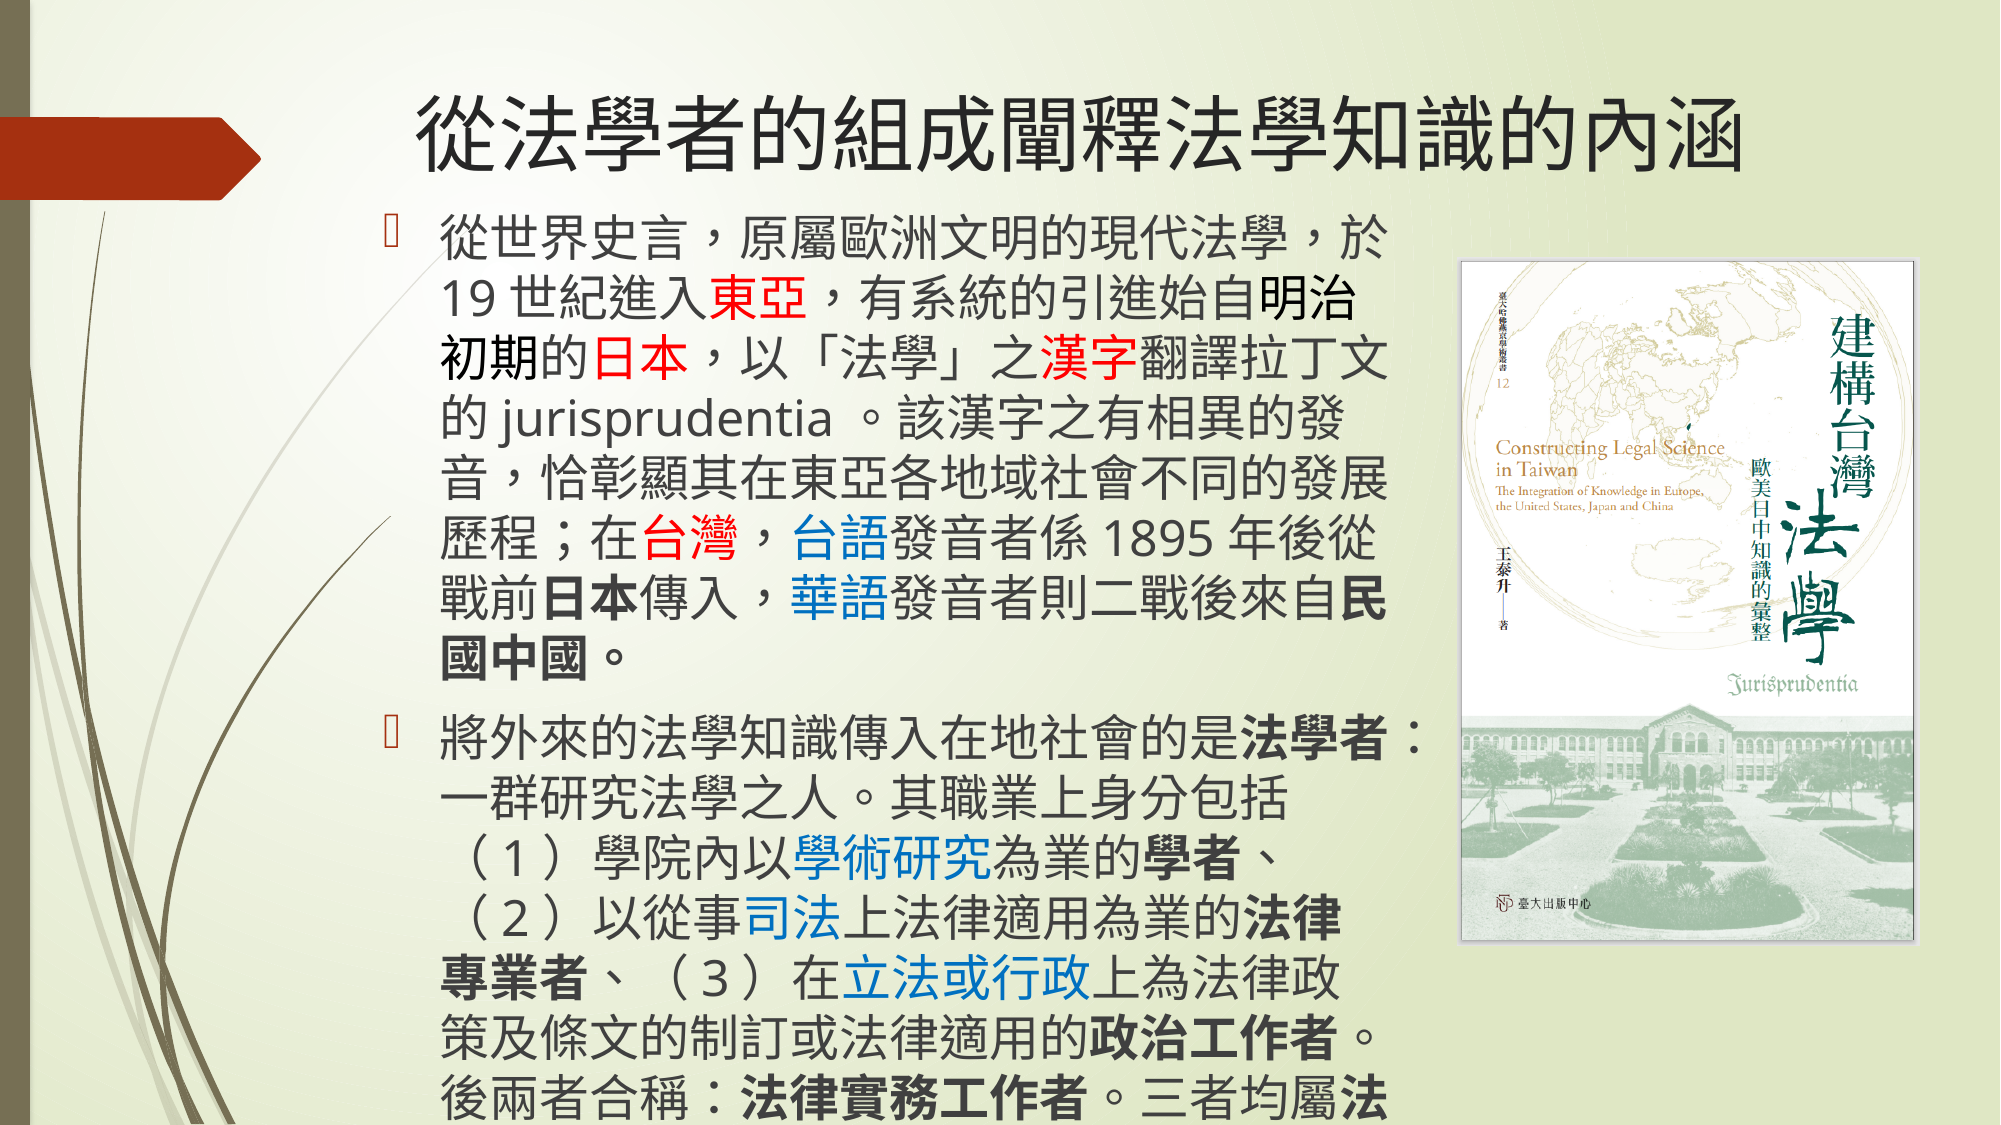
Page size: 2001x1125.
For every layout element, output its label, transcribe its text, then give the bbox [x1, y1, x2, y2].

title 從法學者的組成闡釋法學知識的內涵 [399, 75, 1862, 199]
list 從世界史言，原屬歐洲文明的現代法學，於19世紀進入東亞，有系統的引進始自明治初期的日本，以「法學」之漢字翻譯拉丁文的jurisprudentia。該漢字之有相異的發音，恰彰顯其在東亞各地域社會不同的發展歷程；在台灣，台語發音者係1895年後從戰前日本傳入，華語發音者則二戰後來自民國中國。 將外來的法學知識傳入在地社會的是法學者：一群研究法學之人。其職業上身分包括（1）學院內以學術研究為業的學者、（2）以從事司法上法律適用為業的法律專業者、（3）在立法或行政上為法律政策及條文的制訂或法律適用的政治工作者。後兩者合稱：法律實務工作者。三者均屬法律人。 [368, 198, 1407, 1005]
picture [1456, 257, 1920, 946]
